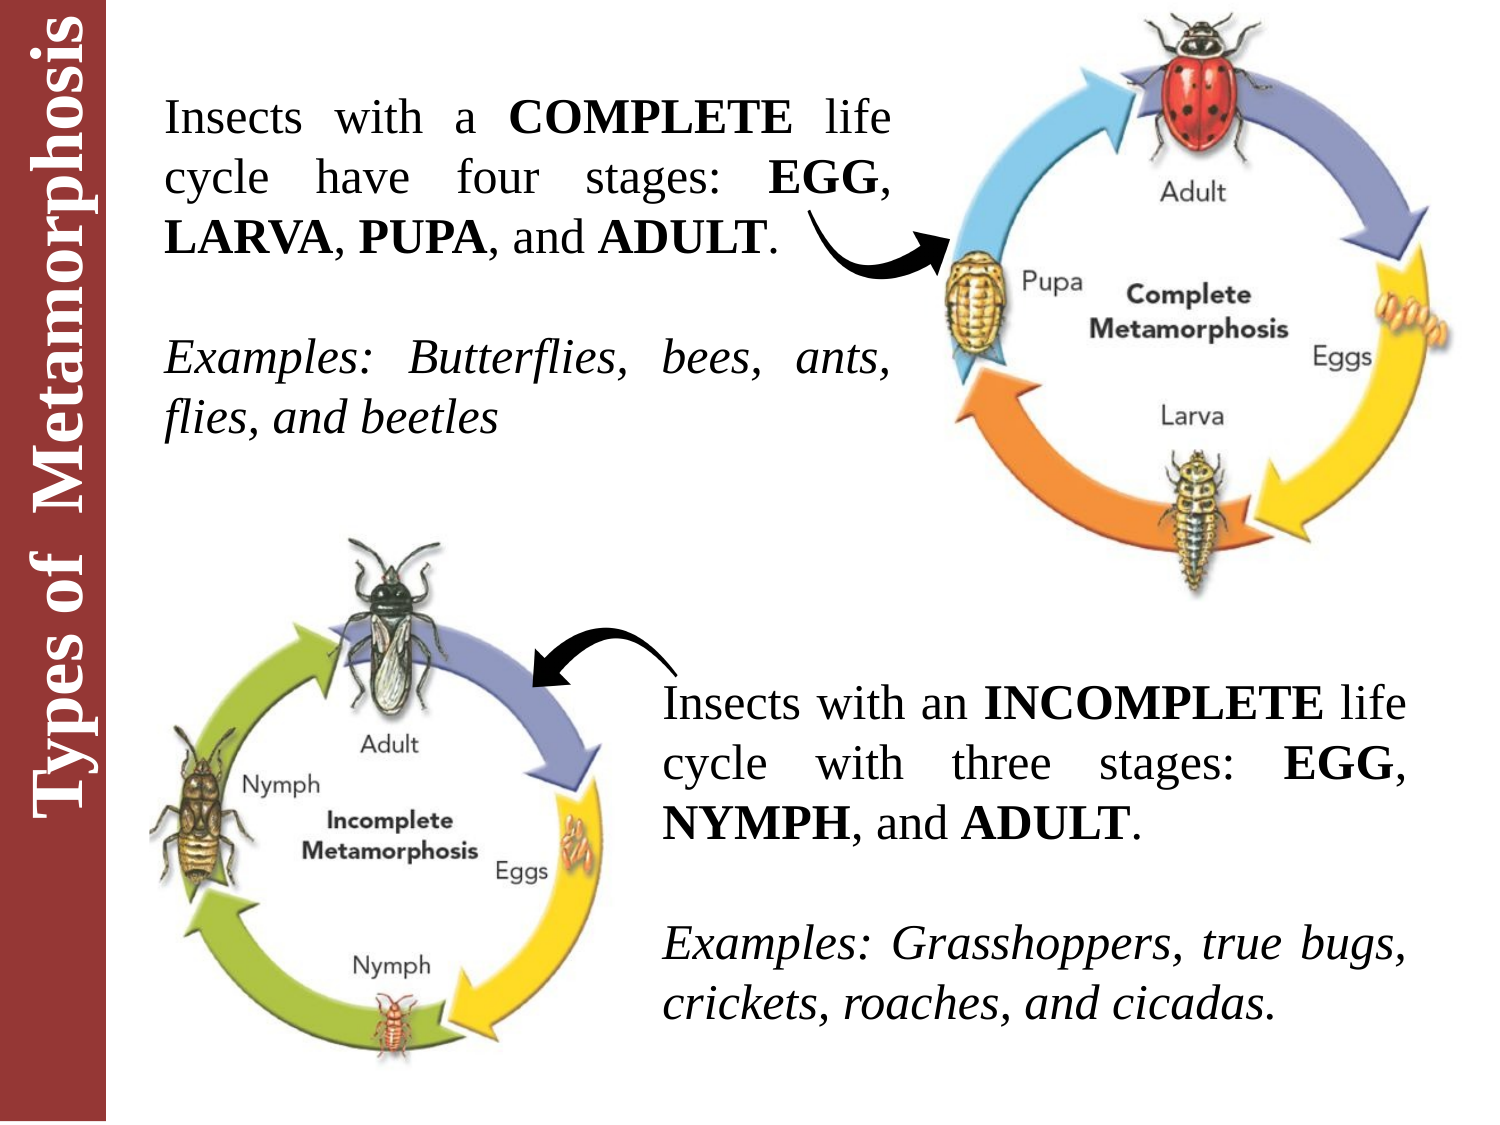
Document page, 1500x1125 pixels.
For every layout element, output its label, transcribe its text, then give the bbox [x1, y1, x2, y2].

picture [806, 0, 1462, 622]
text_box Types of Metamorphosis [0, 0, 106, 1122]
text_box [149, 524, 1423, 1088]
text_box Insects with a COMPLETE life cycle have four stages: EGG, LARVA, PUPA, and ADULT. Examples: Butterflies, bees, ants, flies, and beetles [149, 75, 907, 521]
